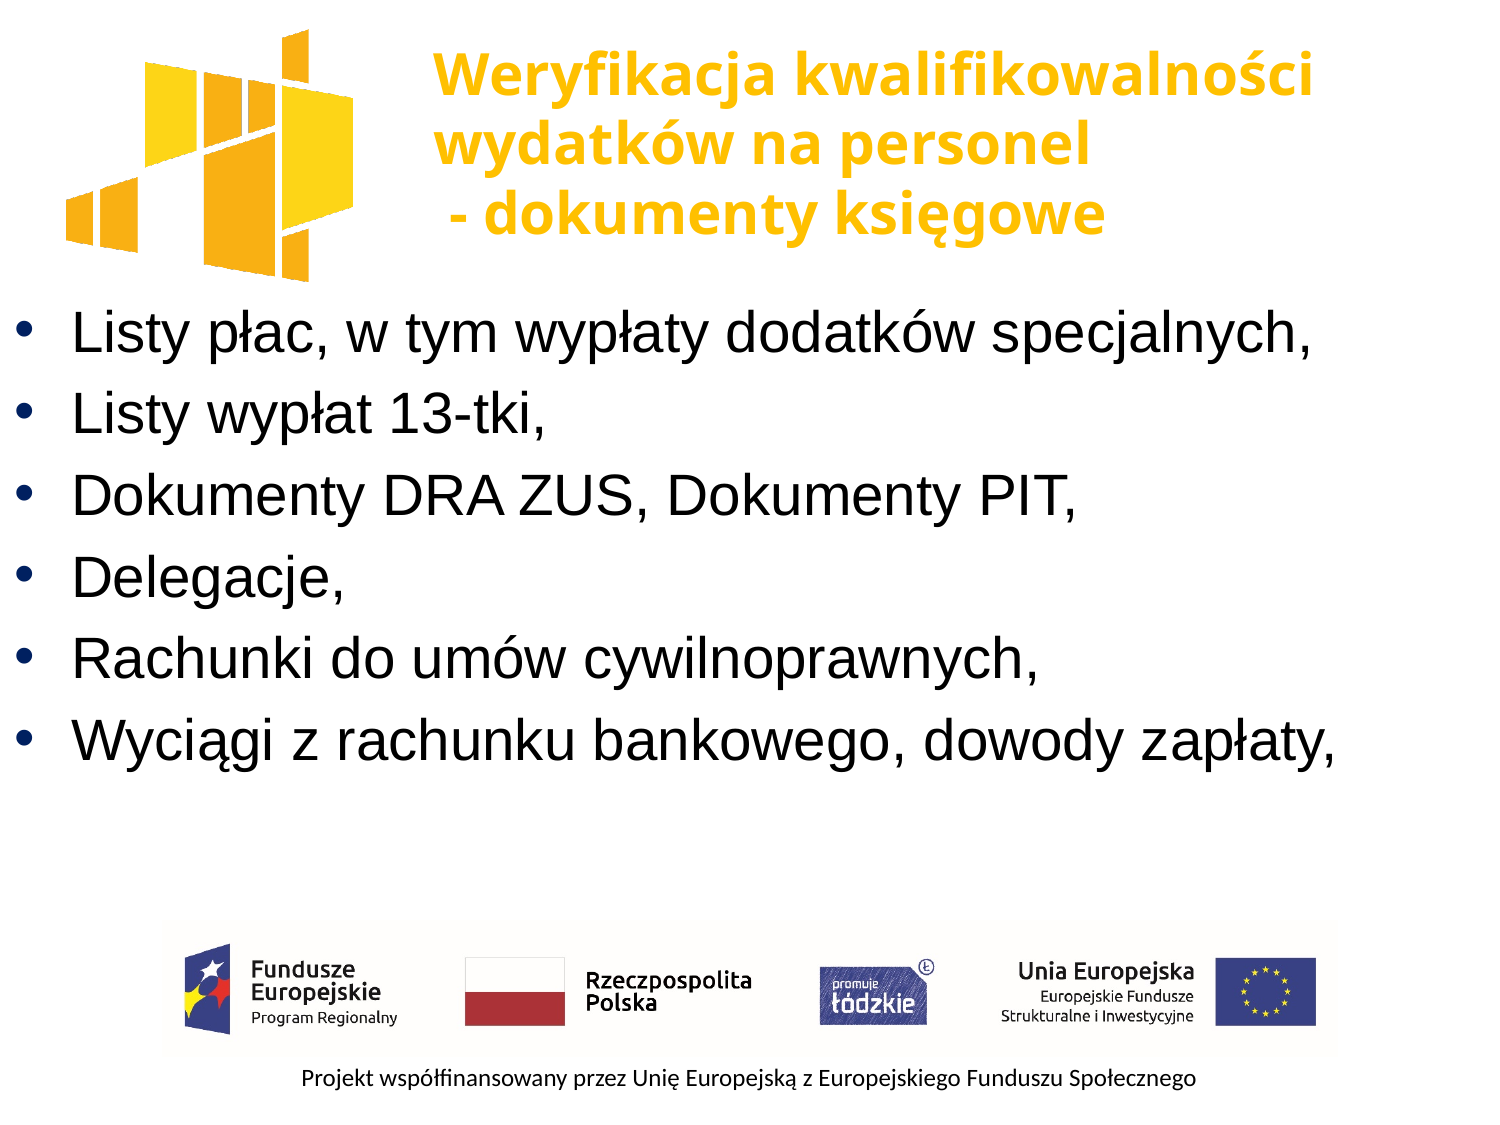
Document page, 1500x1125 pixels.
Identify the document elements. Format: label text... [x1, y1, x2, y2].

text_box Listy płac, w tym wypłaty dodatków specjalnych, Listy wypłat 13-tki, Dokumenty DRA ZUS, Dokumenty PIT, Delegacje, Rachunki do umów cywilnoprawnych, Wyciągi z rachunku bankowego, dowody zapłaty, [0, 286, 1424, 1063]
picture [65, 28, 354, 282]
text_box Weryfikacja kwalifikowalności wydatków na personel - dokumenty księgowe [419, 29, 1464, 254]
